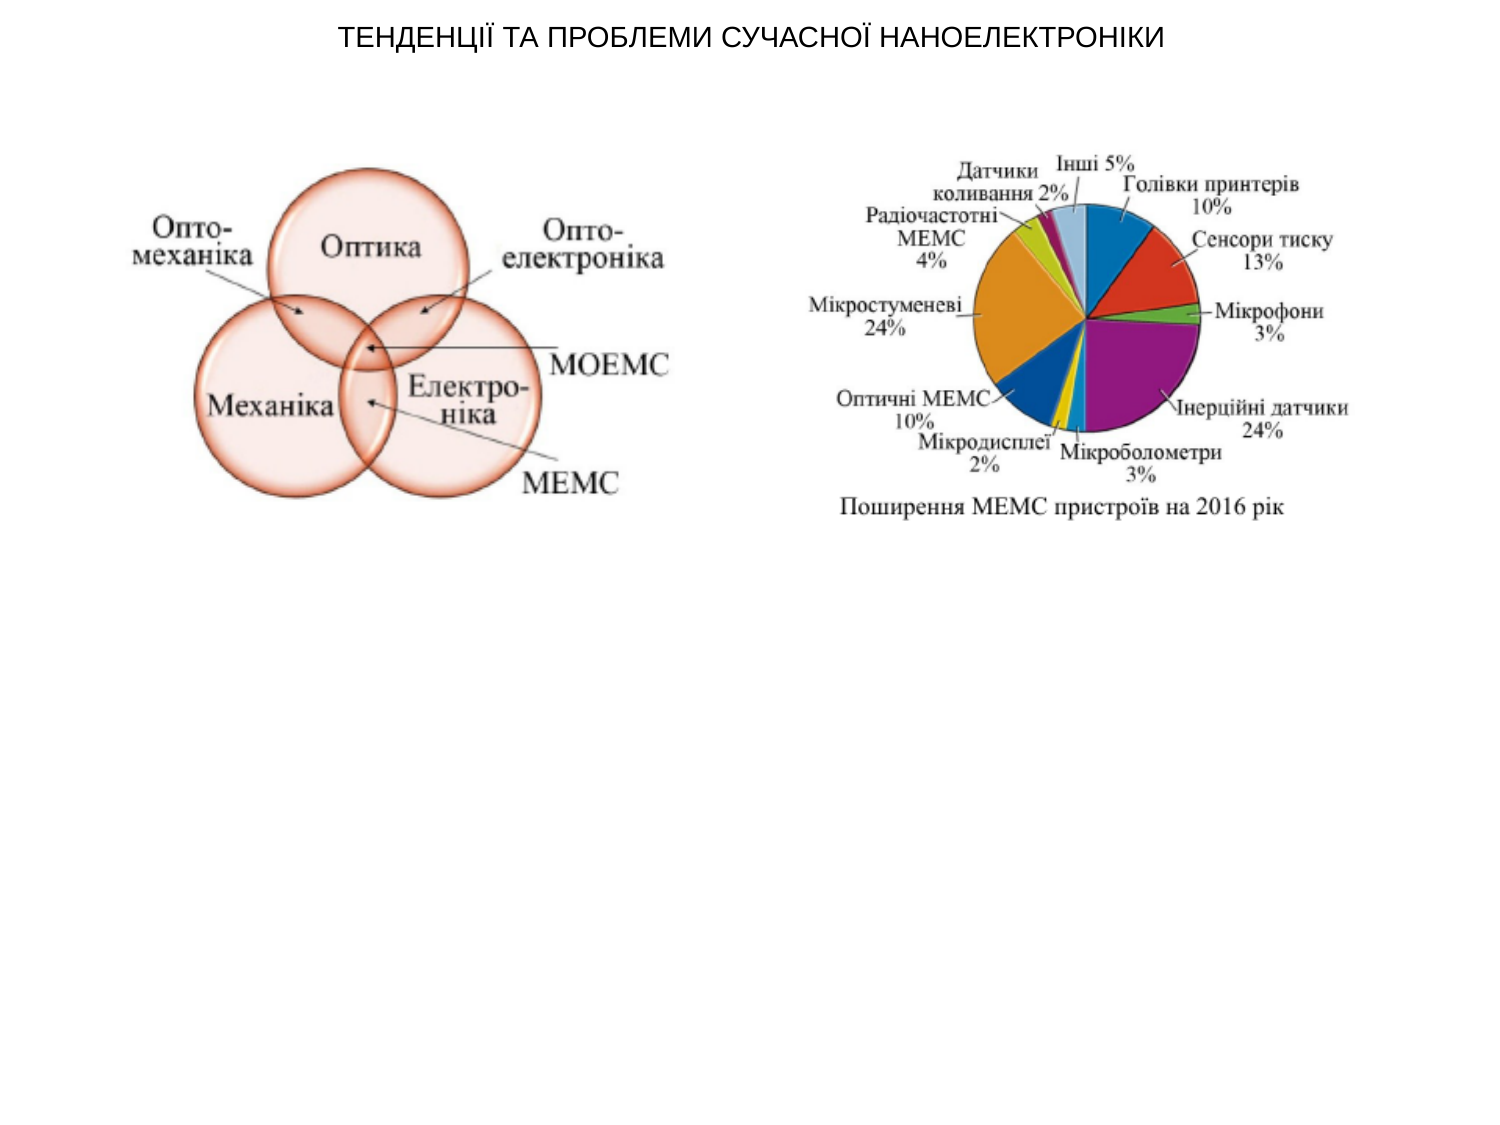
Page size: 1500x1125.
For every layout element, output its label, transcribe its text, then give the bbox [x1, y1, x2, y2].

title ТЕНДЕНЦІЇ ТА ПРОБЛЕМИ СУЧАСНОЇ НАНОЕЛЕКТРОНІКИ [76, 19, 1427, 53]
picture [779, 130, 1373, 524]
picture [100, 148, 715, 506]
